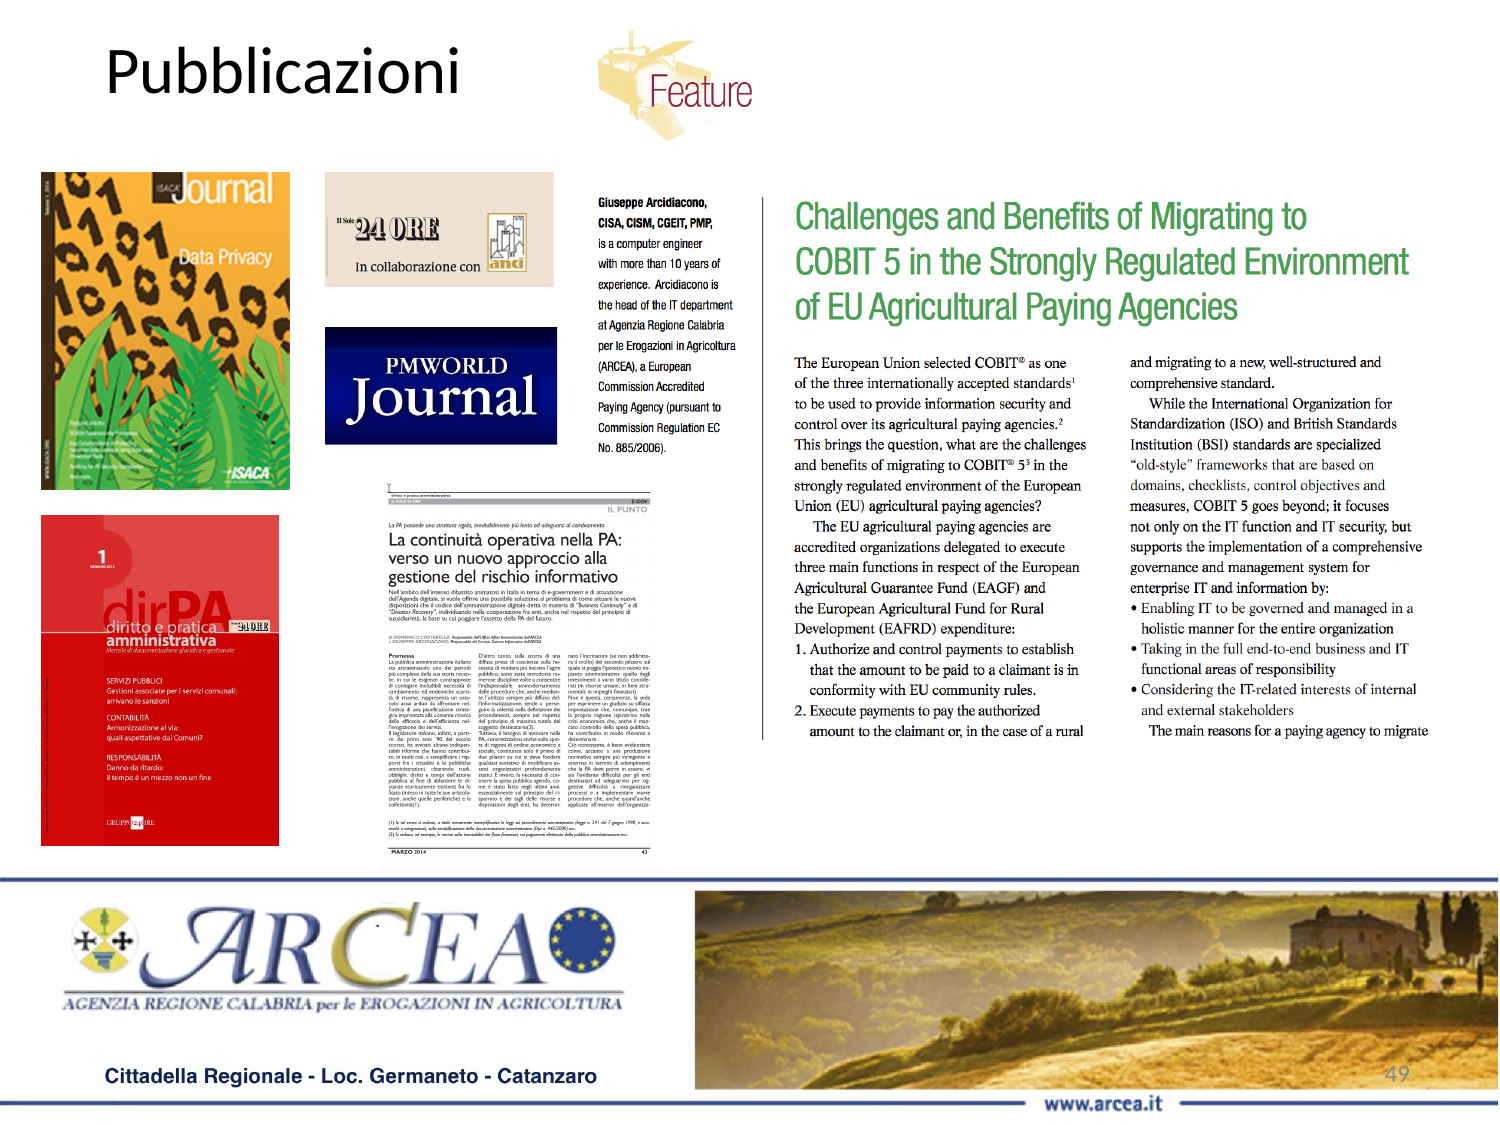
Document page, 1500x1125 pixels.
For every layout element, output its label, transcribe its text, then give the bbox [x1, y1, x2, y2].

picture [324, 30, 1448, 870]
picture [0, 871, 1499, 1125]
picture [40, 514, 280, 847]
text_box Pubblicazioni [64, 19, 502, 220]
picture [40, 172, 290, 490]
slide_number 49 [1074, 1042, 1425, 1103]
